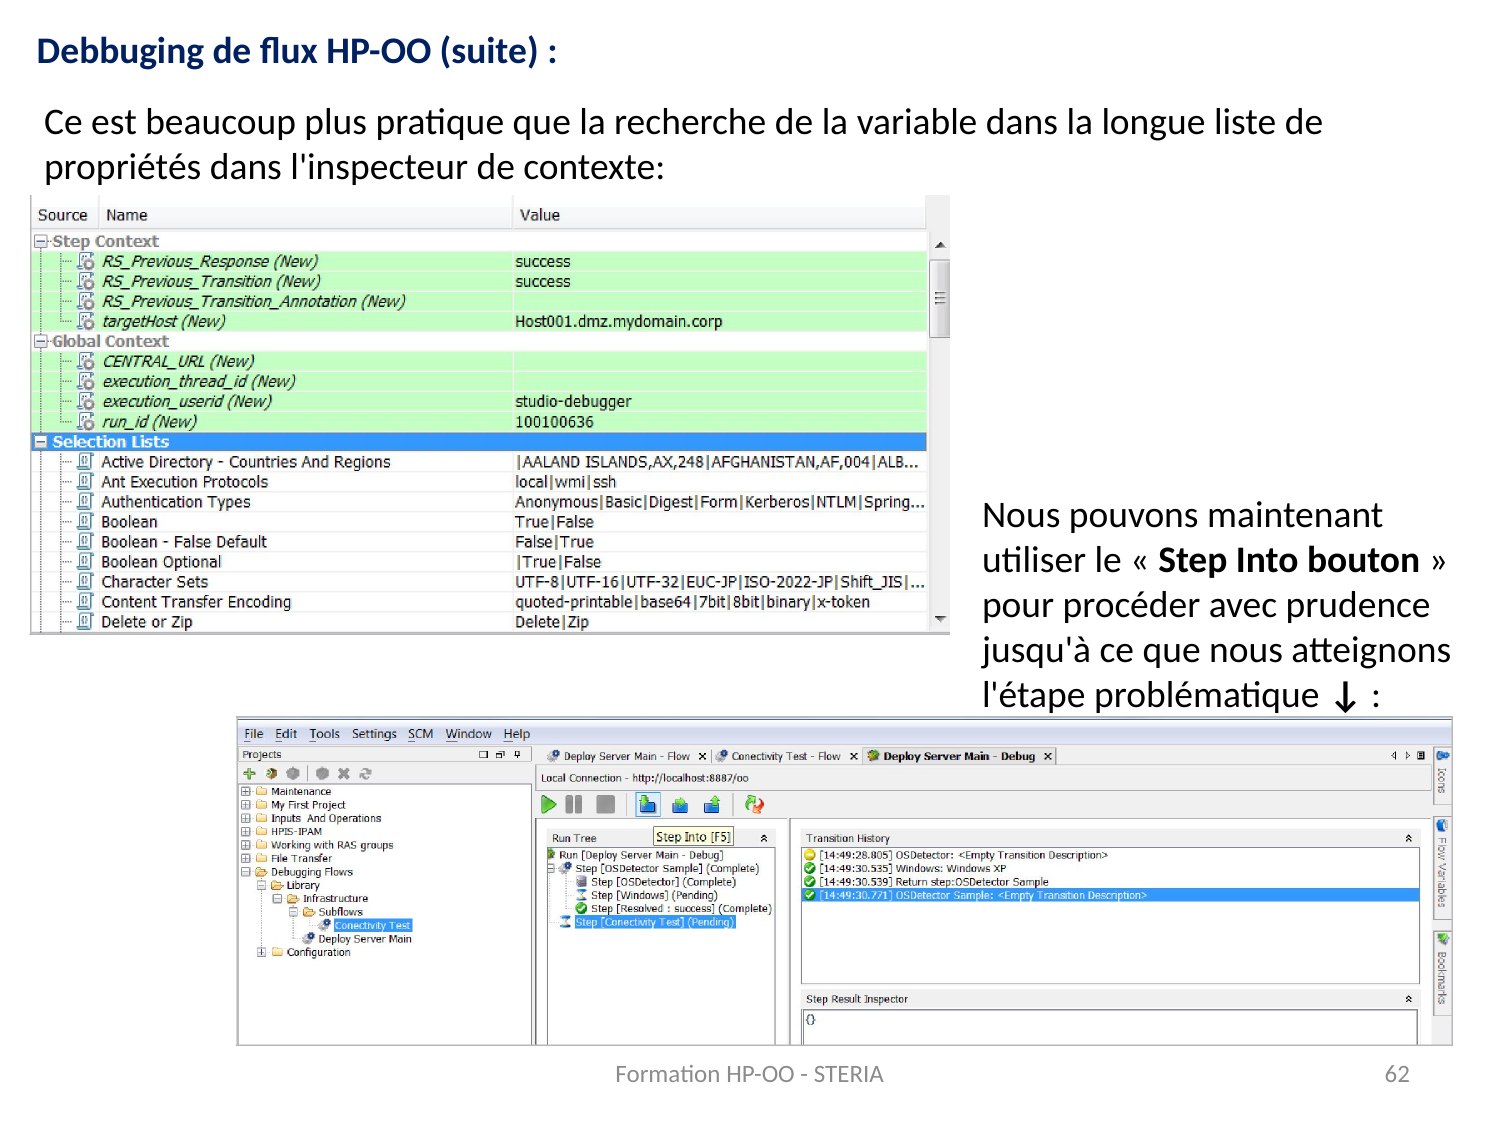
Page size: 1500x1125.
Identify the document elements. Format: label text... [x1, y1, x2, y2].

footer Formation HP-OO - STERIA [512, 1055, 988, 1103]
text_box Nous pouvons maintenant utiliser le « Step Into bouton » pour procéder avec prudence jusqu'à ce que nous atteignons l'étape problématique ↓ : [967, 482, 1500, 723]
picture [29, 195, 950, 636]
slide_number 62 [1074, 1055, 1425, 1103]
picture [235, 715, 1453, 1048]
text_box Debbuging de flux HP-OO (suite) : [21, 19, 574, 79]
text_box Ce est beaucoup plus pratique que la recherche de la variable dans la longue liste de propriétés dans l'inspecteur de contexte: [29, 89, 1471, 195]
